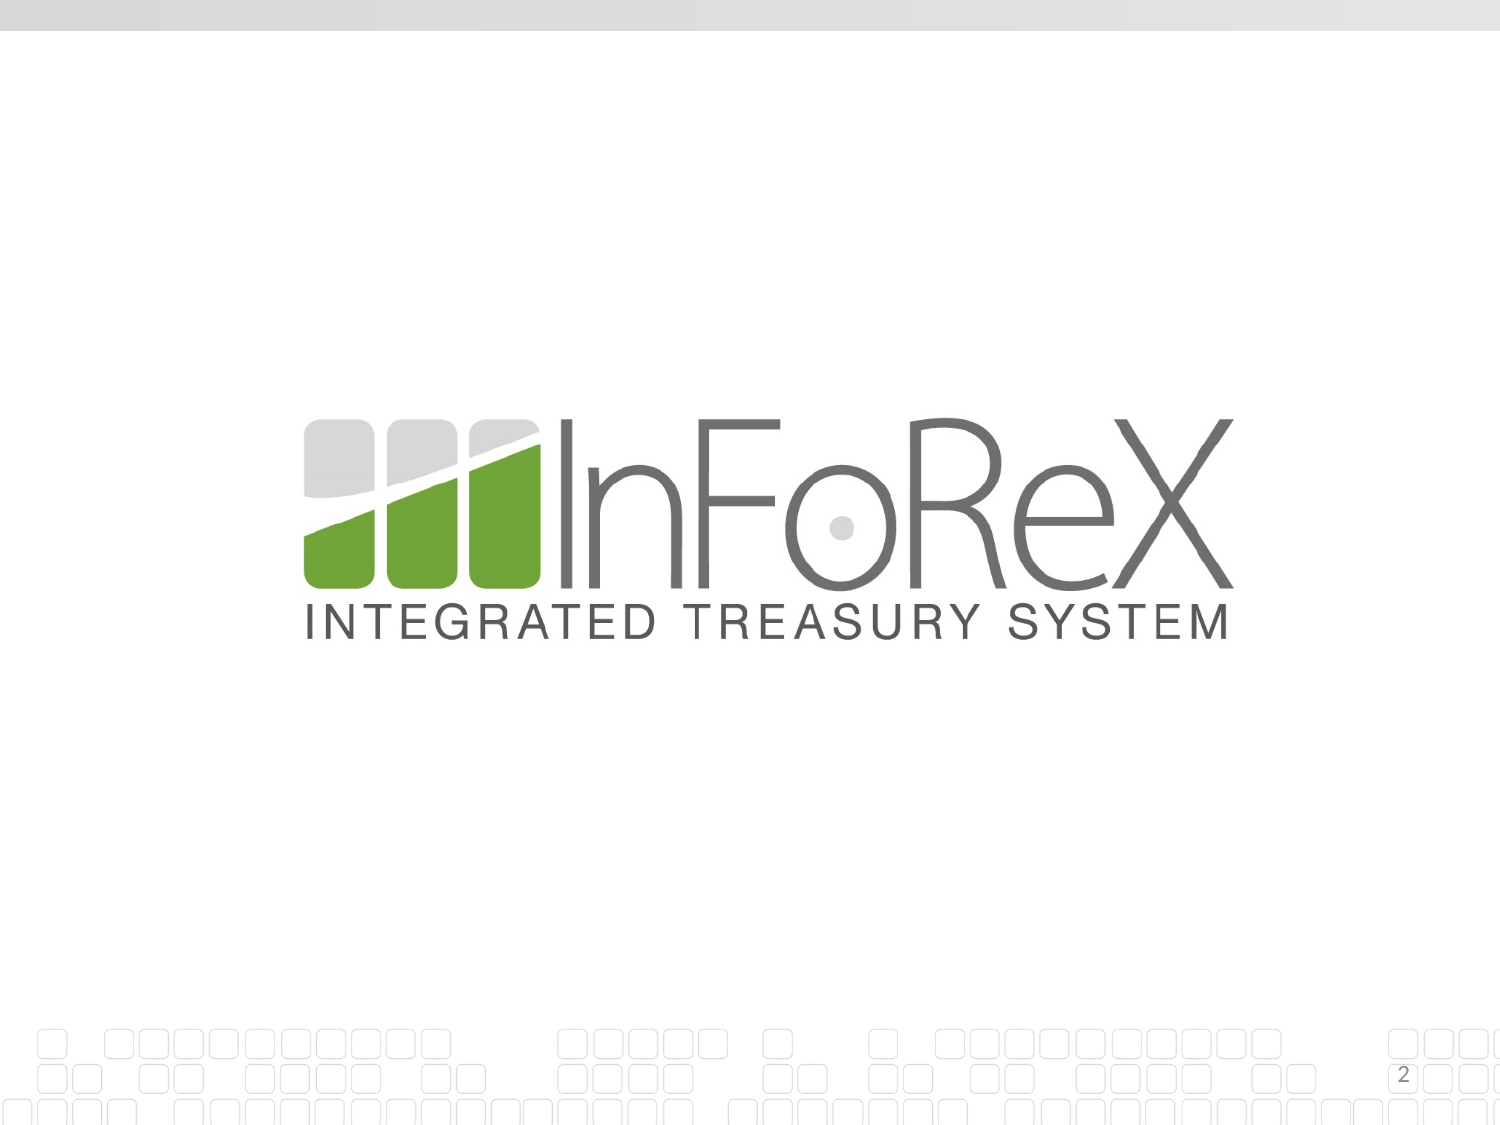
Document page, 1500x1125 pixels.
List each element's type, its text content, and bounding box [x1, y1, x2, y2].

slide_number 2 [1074, 1042, 1425, 1103]
picture [0, 1025, 1500, 1125]
picture [123, 207, 1448, 799]
